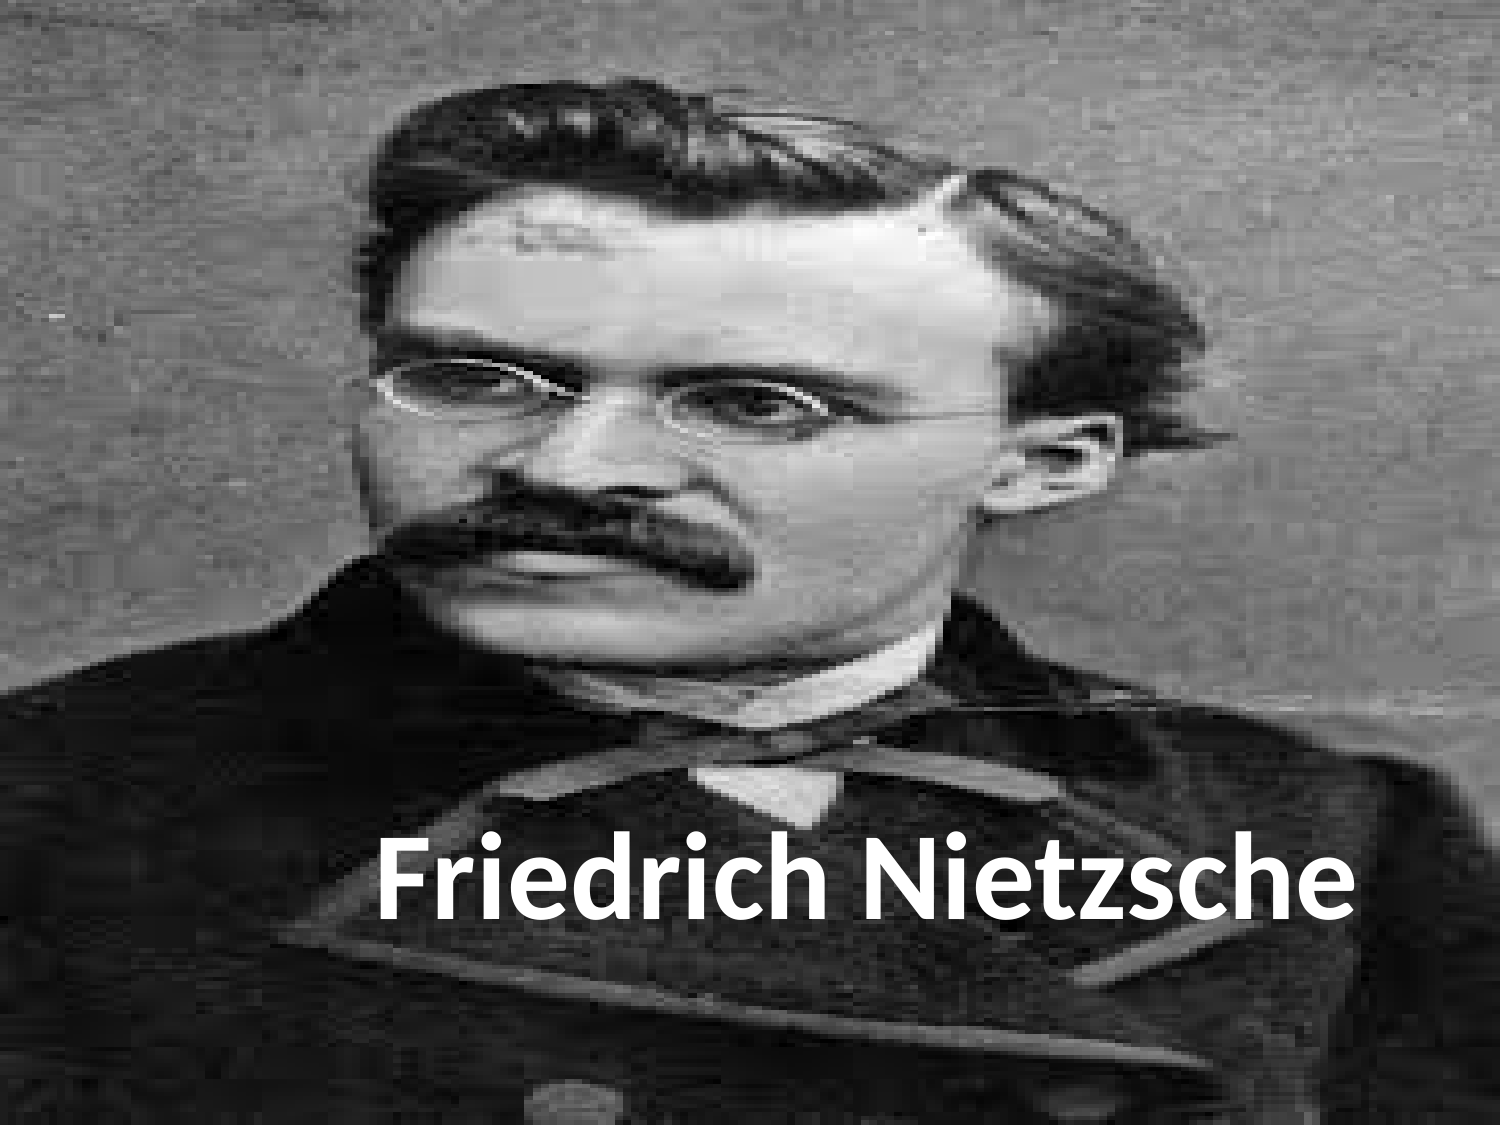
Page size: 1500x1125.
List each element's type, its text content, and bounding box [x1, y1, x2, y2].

picture [0, 0, 1500, 1125]
text_box Friedrich Nietzsche [360, 786, 1388, 952]
